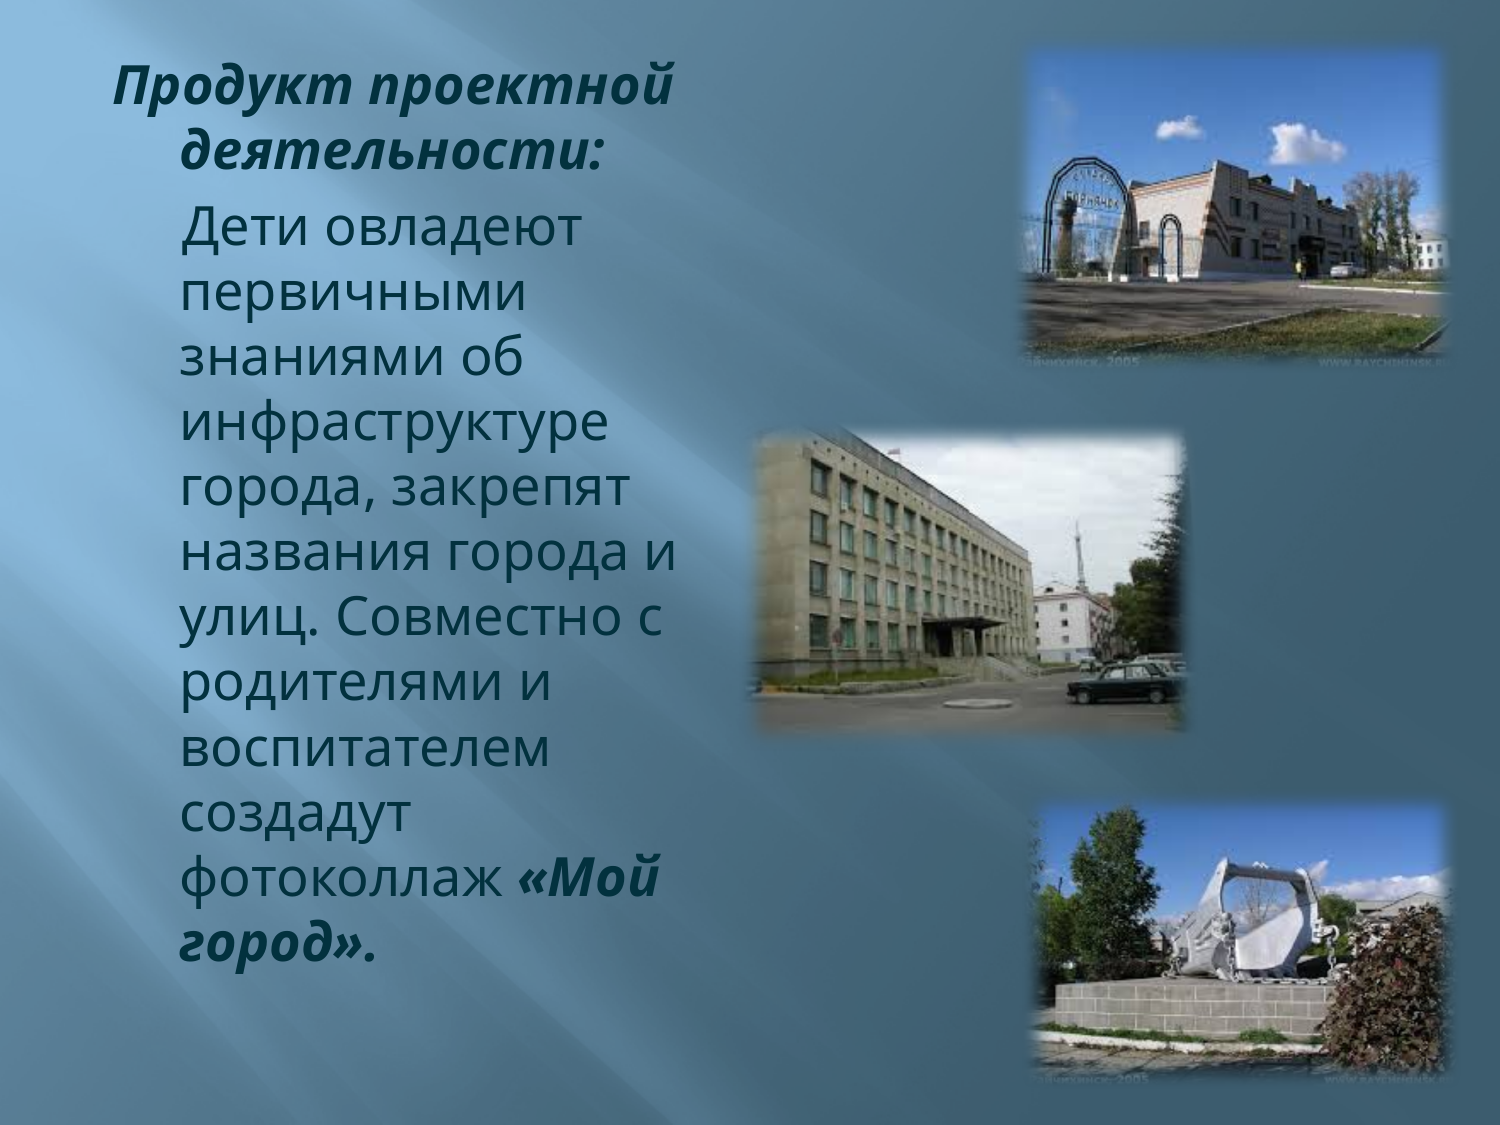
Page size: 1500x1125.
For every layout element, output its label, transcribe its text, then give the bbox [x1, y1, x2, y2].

picture [1009, 30, 1459, 374]
picture [737, 420, 1200, 752]
picture [1021, 786, 1463, 1091]
list Продукт проектной деятельности: Дети овладеют первичными знаниями об инфраструктуре города, закрепят названия города и улиц. Совместно с родителями и воспитателем создадут фотоколлаж «Мой город». [75, 42, 738, 1005]
